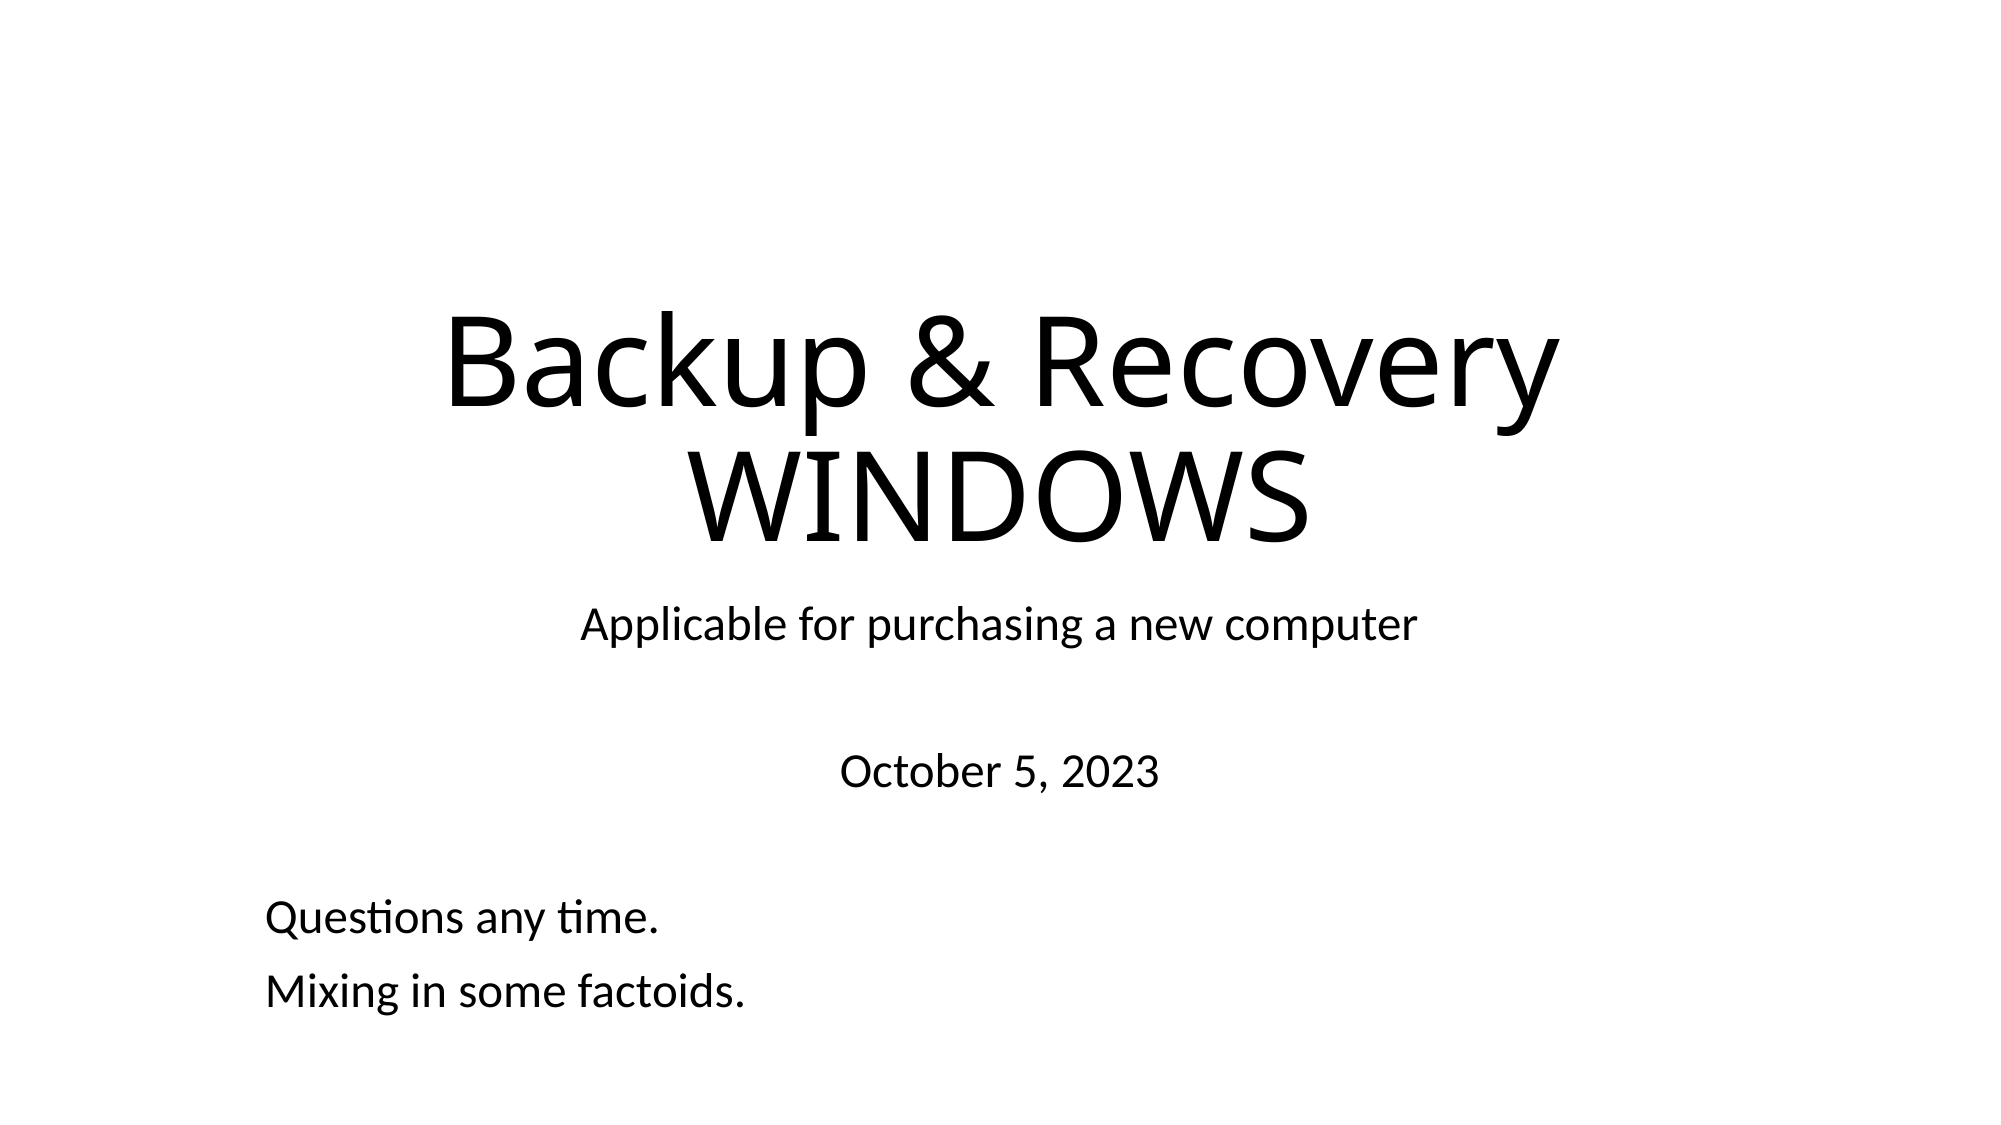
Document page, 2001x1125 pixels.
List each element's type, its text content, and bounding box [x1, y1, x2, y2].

title Backup & Recovery WINDOWS [249, 184, 1750, 576]
subtitle Applicable for purchasing a new computer October 5, 2023 Questions any time. Mixing in some factoids. [249, 590, 1750, 1026]
